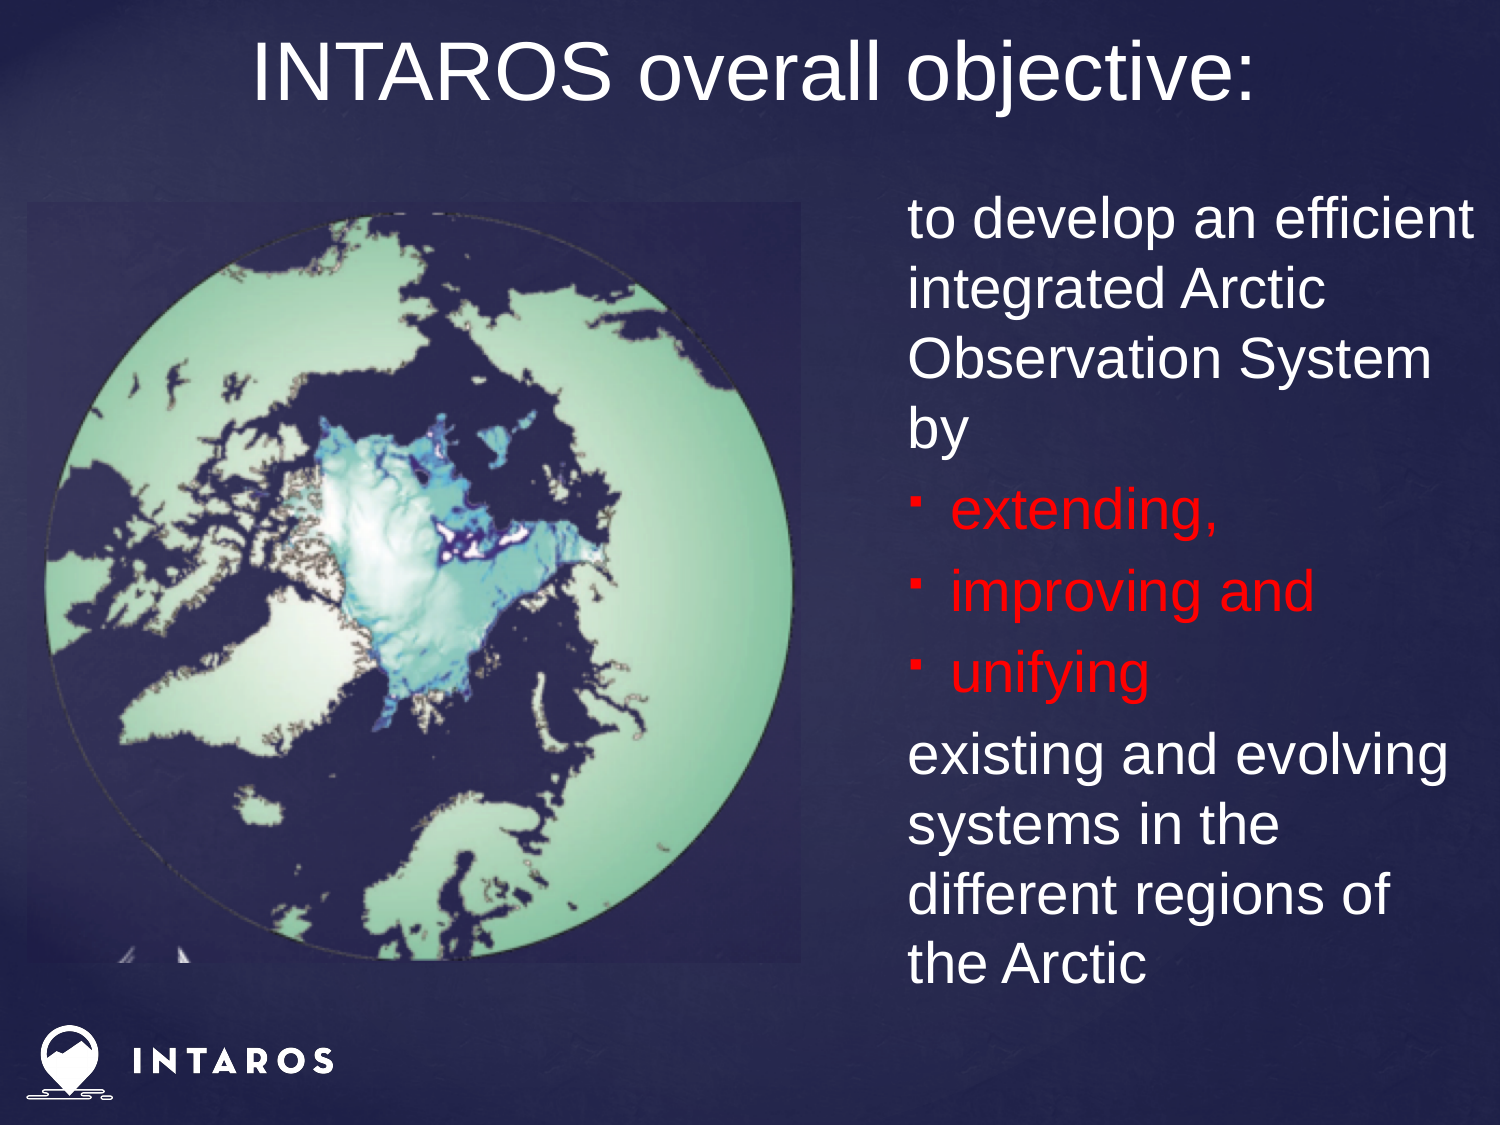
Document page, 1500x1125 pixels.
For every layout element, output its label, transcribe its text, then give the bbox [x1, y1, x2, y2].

list to develop an efficient integrated Arctic Observation System by extending, improving and unifying existing and evolving systems in the different regions of the Arctic [889, 165, 1500, 1072]
picture [27, 202, 802, 964]
title INTAROS overall objective: [135, 0, 1374, 125]
picture [26, 1025, 333, 1100]
